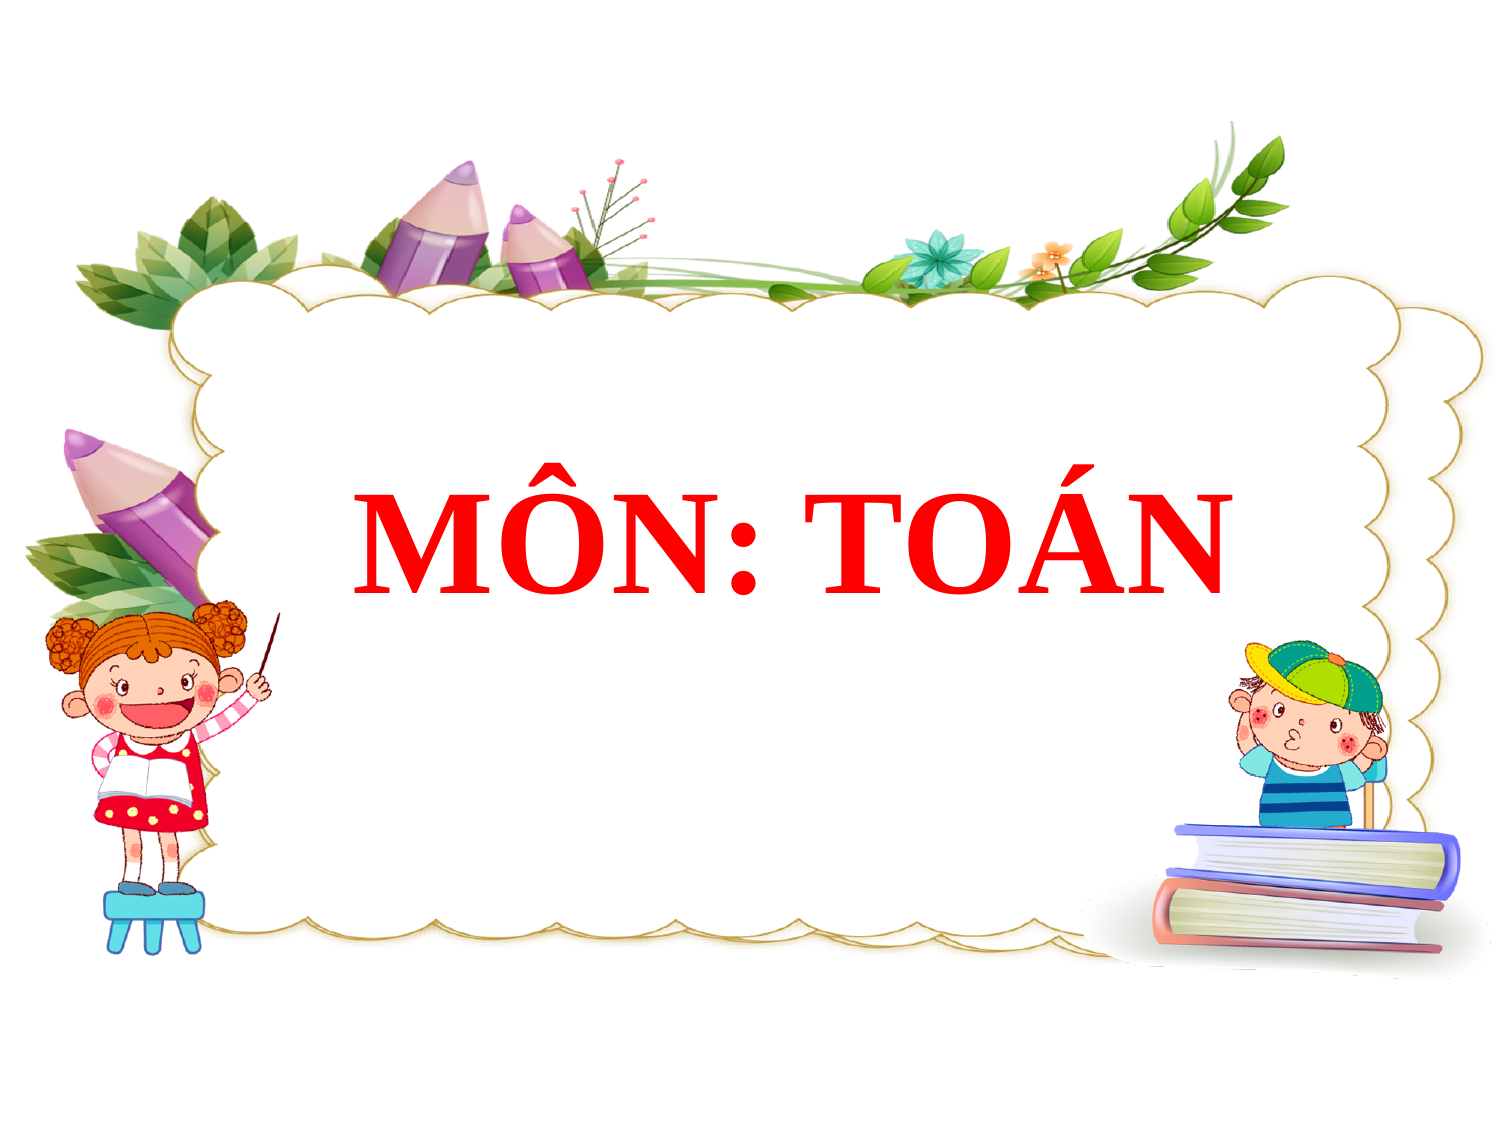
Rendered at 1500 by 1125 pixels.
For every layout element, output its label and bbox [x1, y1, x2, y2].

picture [0, 121, 1500, 991]
